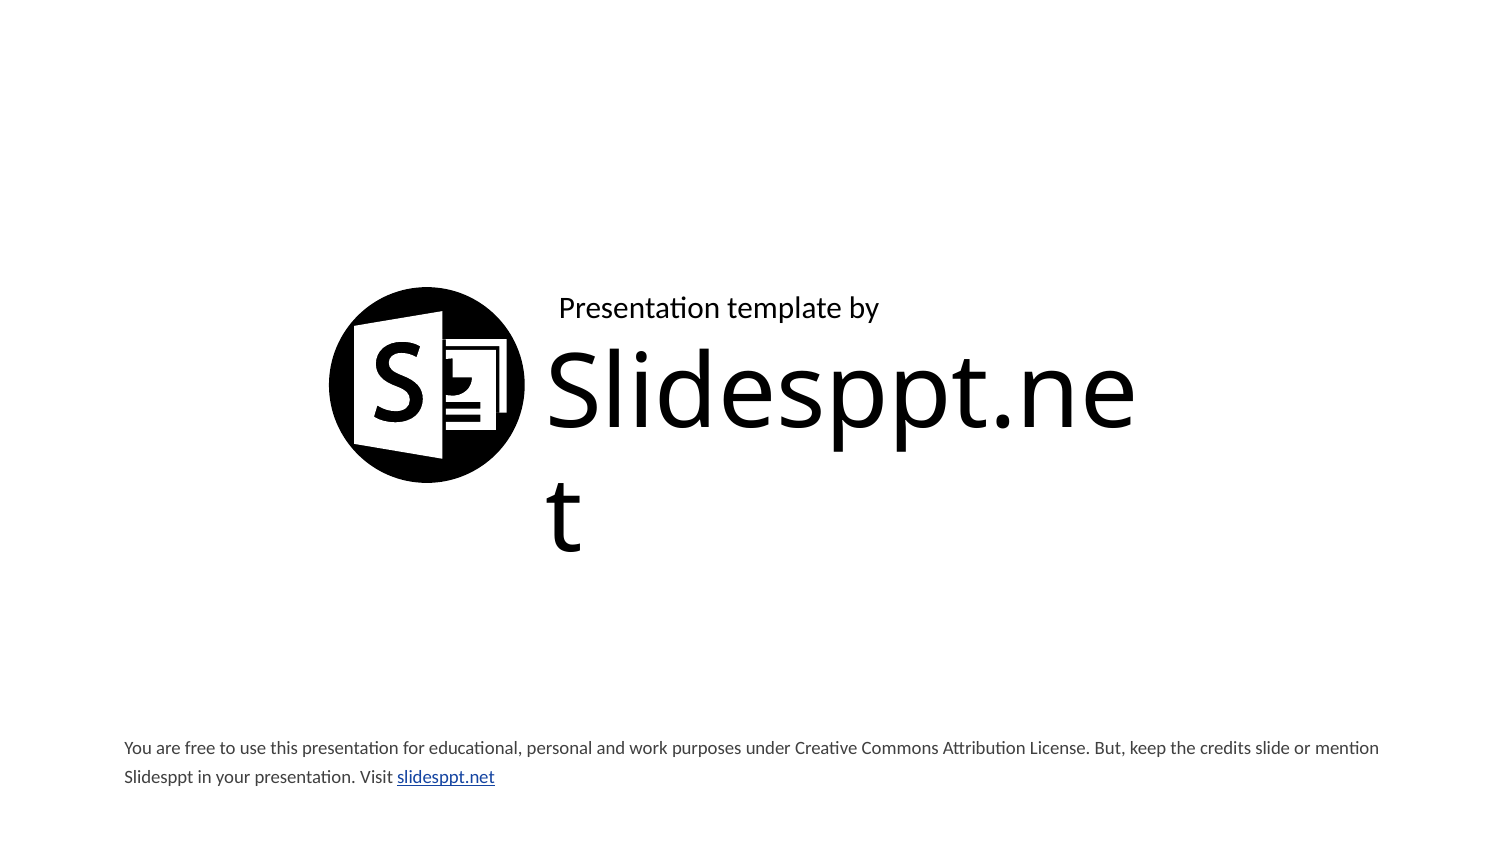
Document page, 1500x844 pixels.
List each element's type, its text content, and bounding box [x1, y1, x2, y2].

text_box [328, 286, 525, 484]
text_box You are free to use this presentation for educational, personal and work purposes under Creative Commons Attribution License. But, keep the credits slide or mention Slidesppt in your presentation. Visit slidesppt.net [109, 722, 1400, 818]
text_box Slidesppt.net [530, 316, 1171, 579]
text_box Presentation template by [544, 279, 902, 316]
